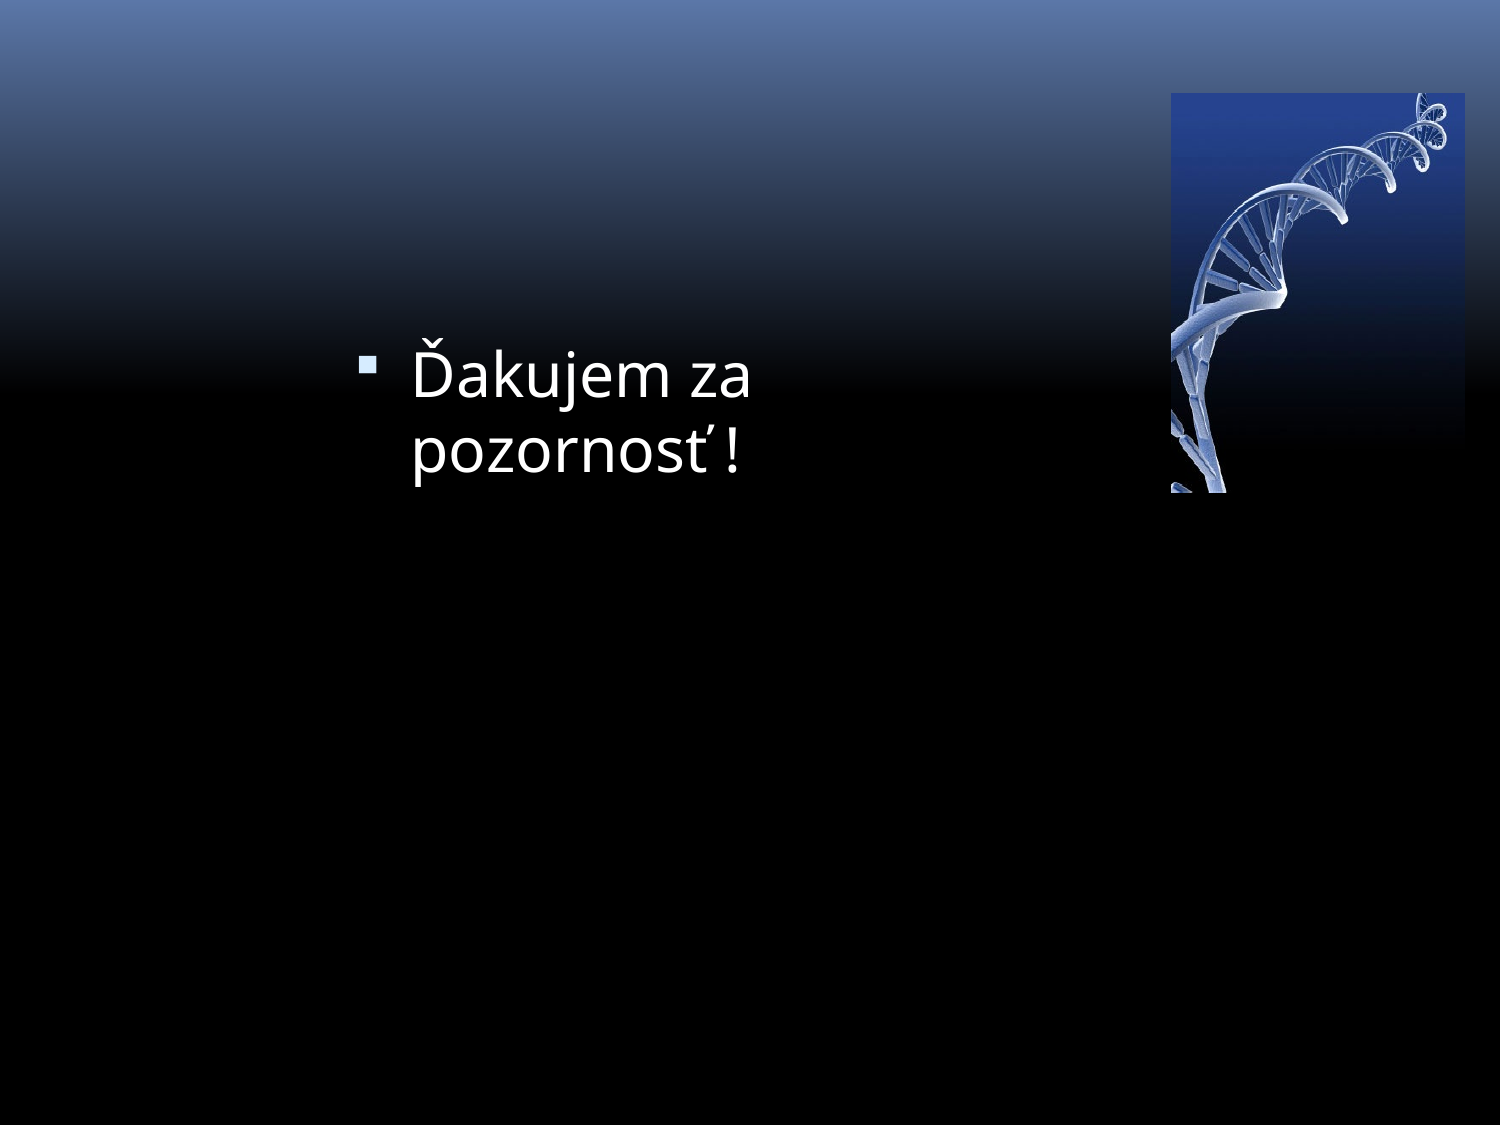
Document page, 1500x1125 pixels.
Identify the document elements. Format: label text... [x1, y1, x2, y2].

list Ďakujem za pozornosť ! [328, 328, 1116, 633]
picture [1171, 93, 1466, 493]
